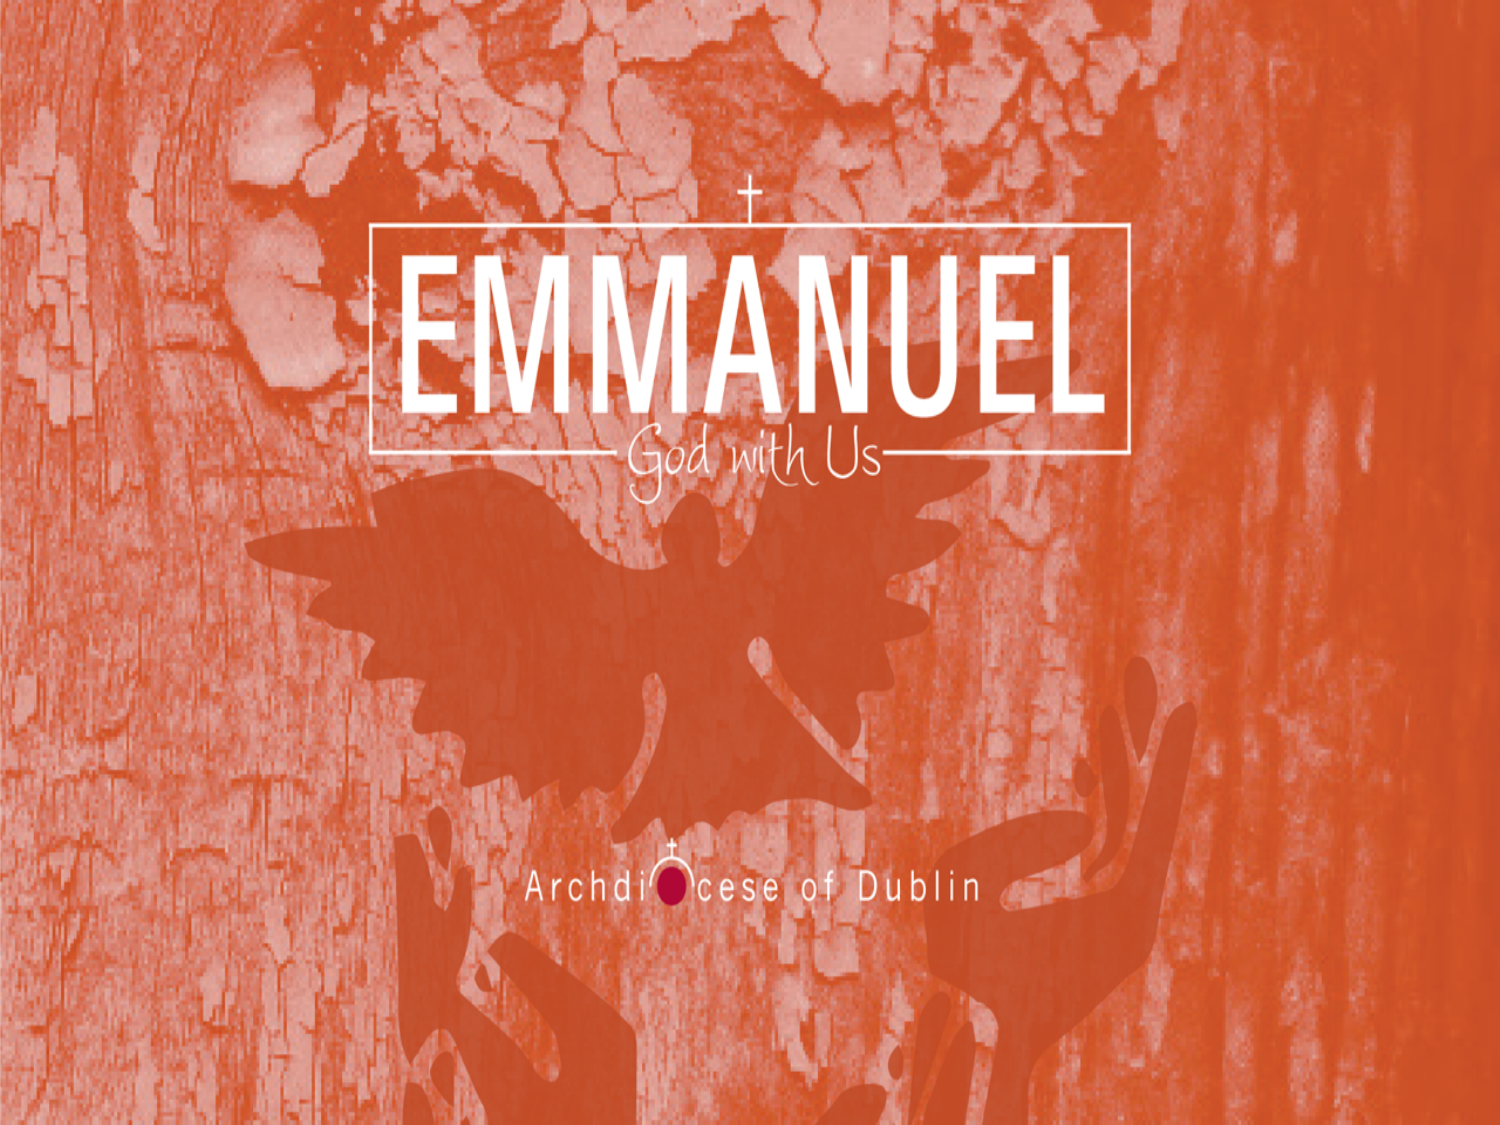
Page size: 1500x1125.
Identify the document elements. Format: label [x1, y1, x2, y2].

list [0, 0, 1500, 1125]
